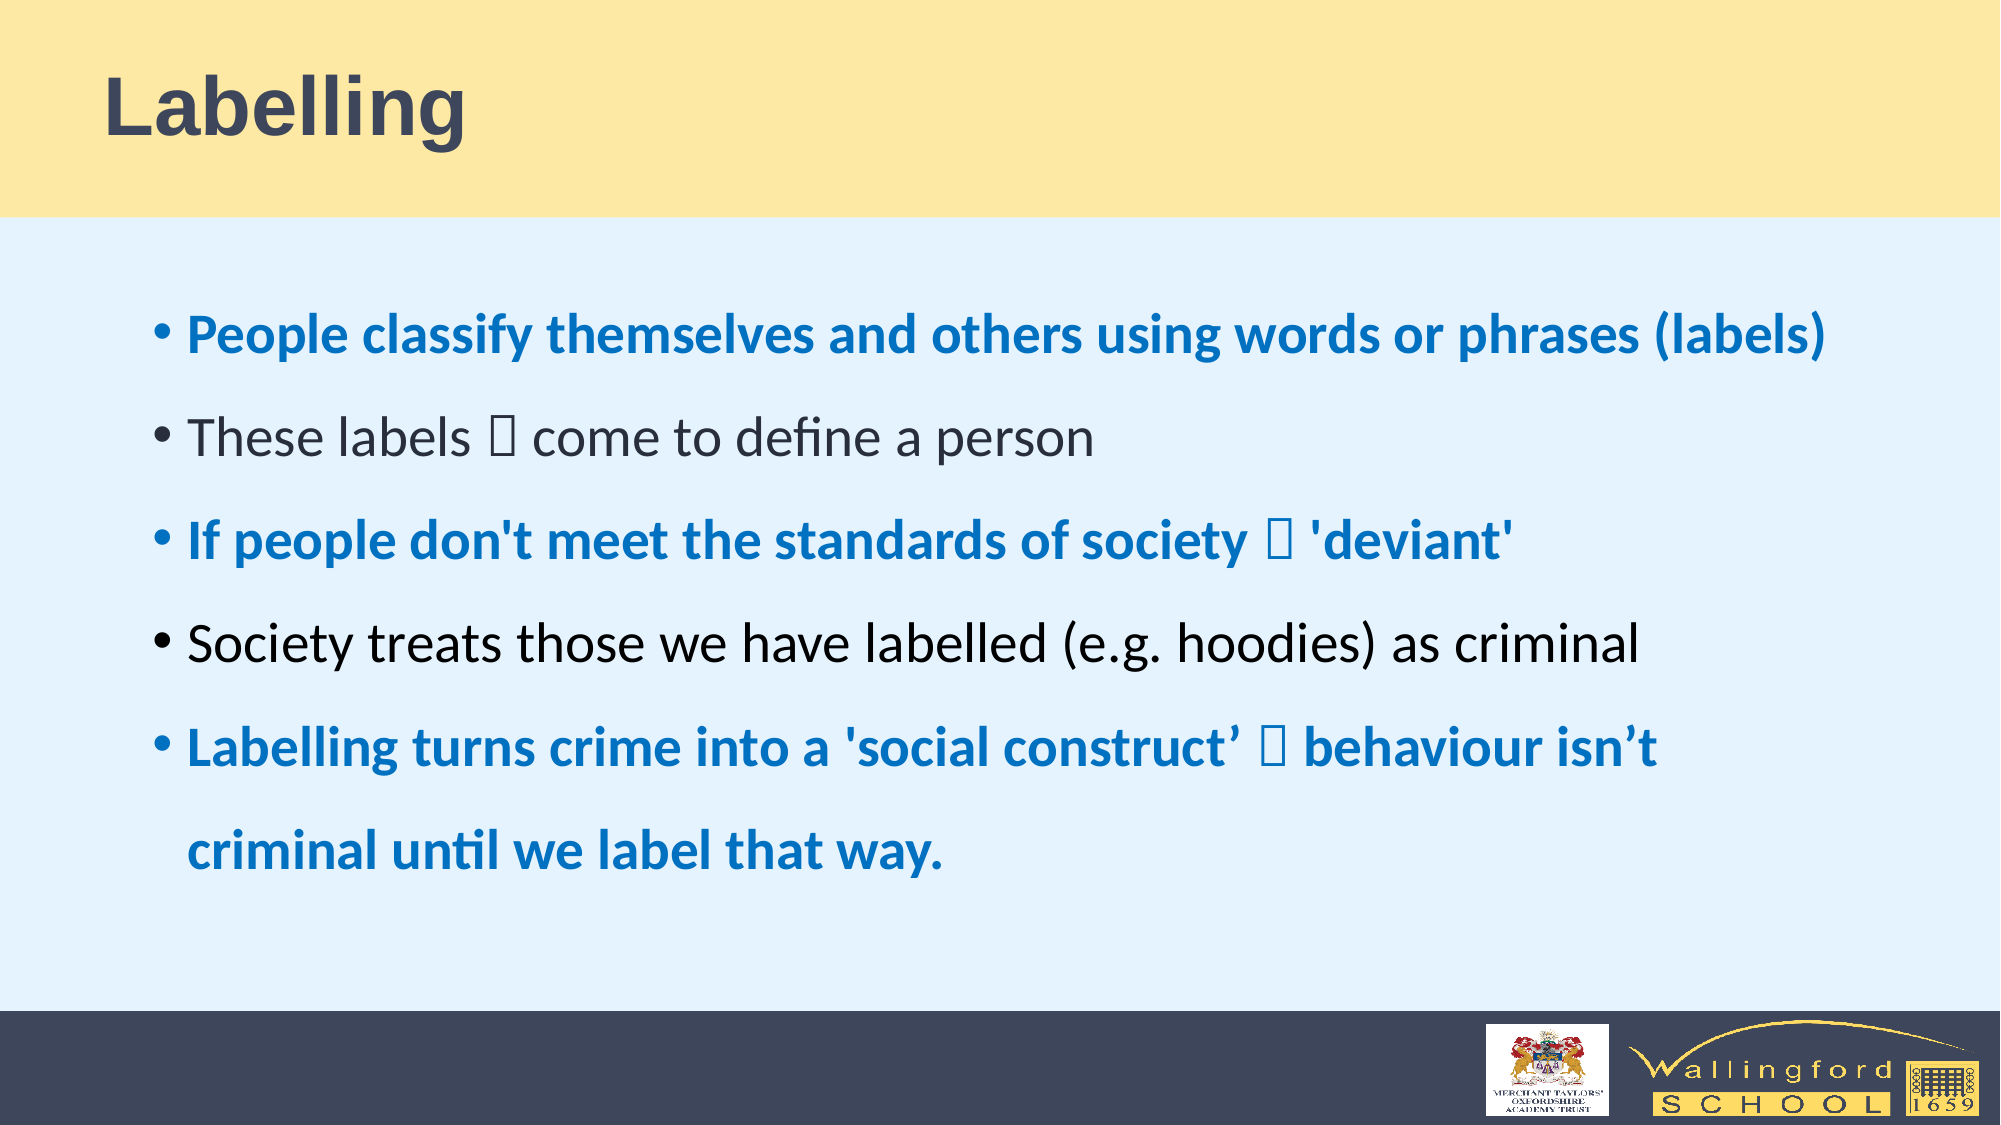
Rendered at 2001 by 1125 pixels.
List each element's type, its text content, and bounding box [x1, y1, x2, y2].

list People classify themselves and others using words or phrases (labels) These labels  come to define a person If people don't meet the standards of society  'deviant' Society treats those we have labelled (e.g. hoodies) as criminal Labelling turns crime into a 'social construct’  behaviour isn’t criminal until we label that way. [137, 254, 1863, 968]
title Labelling [0, 0, 2000, 218]
picture [1486, 1024, 1609, 1116]
picture [1627, 1020, 1979, 1116]
